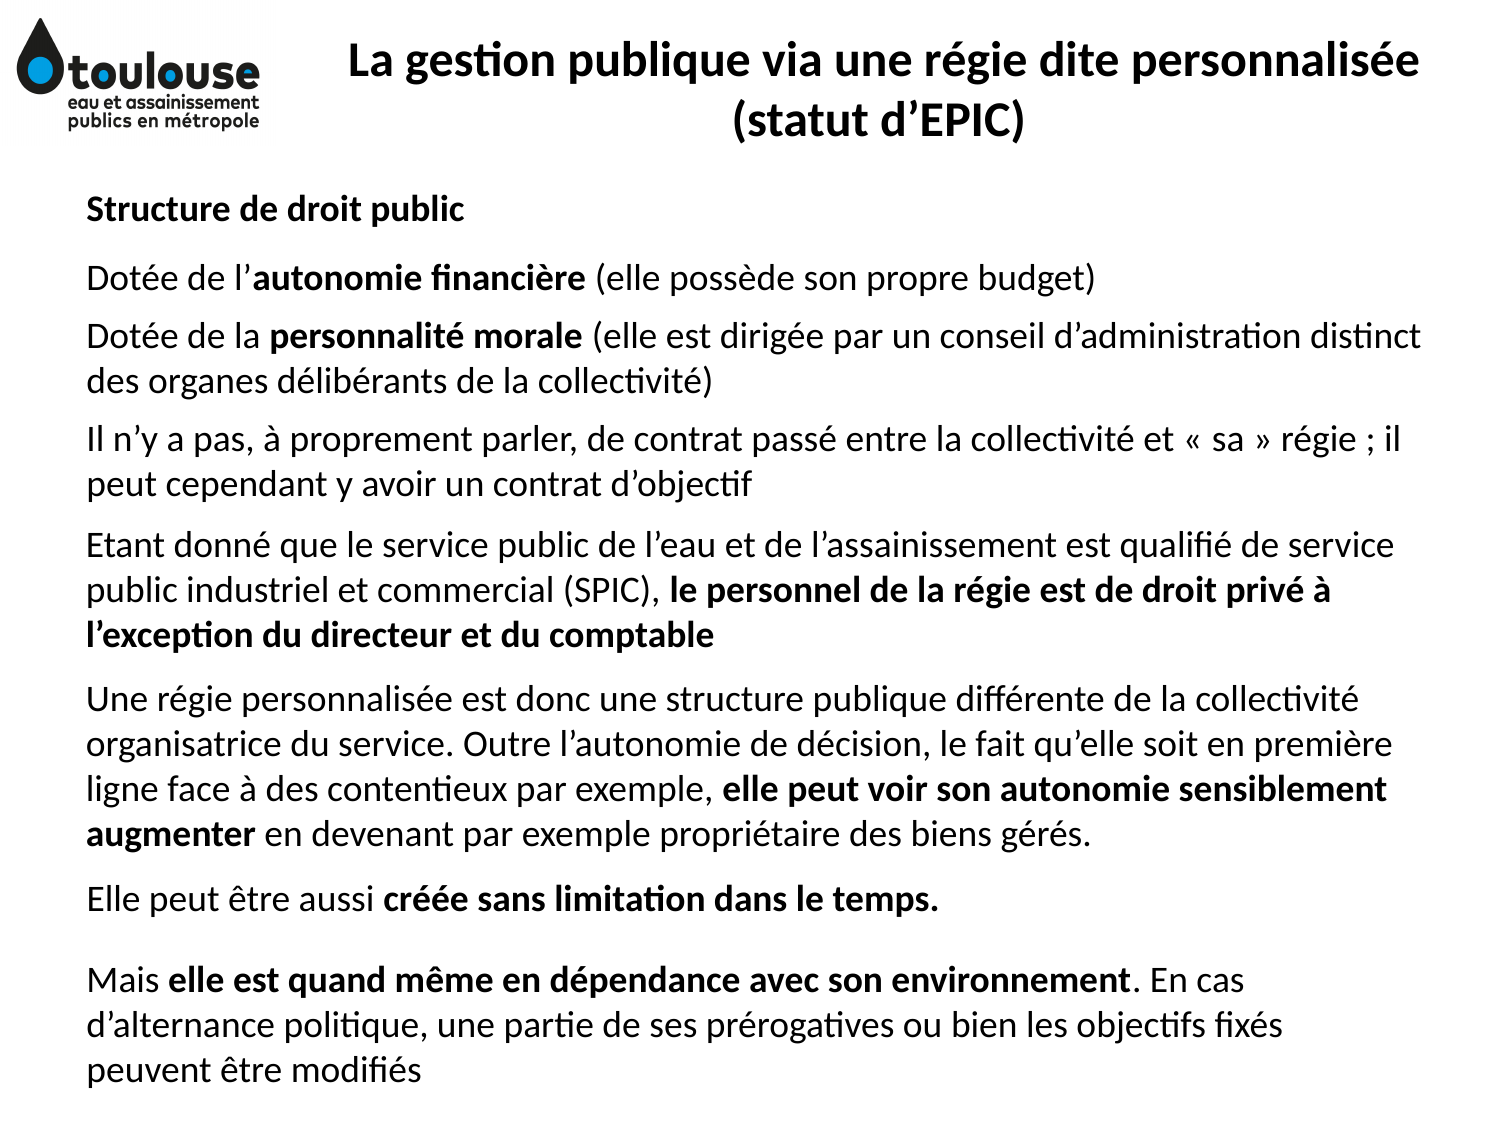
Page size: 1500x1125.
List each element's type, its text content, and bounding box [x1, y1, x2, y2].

text_box Elle peut être aussi créée sans limitation dans le temps. [71, 866, 964, 927]
text_box Dotée de l’autonomie financière (elle possède son propre budget) [71, 245, 1430, 303]
text_box Il n’y a pas, à proprement parler, de contrat passé entre la collectivité et « sa » régie ; il peut cependant y avoir un contrat d’objectif [71, 406, 1430, 511]
picture [0, 0, 276, 146]
text_box Une régie personnalisée est donc une structure publique différente de la collectivité organisatrice du service. Outre l’autonomie de décision, le fait qu’elle soit en première ligne face à des contentieux par exemple, elle peut voir son autonomie sensiblement augmenter en devenant par exemple propriétaire des biens gérés. [70, 666, 1454, 862]
text_box Etant donné que le service public de l’eau et de l’assainissement est qualifié de service public industriel et commercial (SPIC), le personnel de la régie est de droit privé à l’exception du directeur et du comptable [71, 512, 1430, 662]
text_box La gestion publique via une régie dite personnalisée (statut d’EPIC) [296, 18, 1473, 154]
text_box Structure de droit public [71, 176, 716, 236]
text_box Mais elle est quand même en dépendance avec son environnement. En cas d’alternance politique, une partie de ses prérogatives ou bien les objectifs fixés peuvent être modifiés [71, 947, 1419, 1098]
text_box Dotée de la personnalité morale (elle est dirigée par un conseil d’administration distinct des organes délibérants de la collectivité) [71, 303, 1442, 409]
